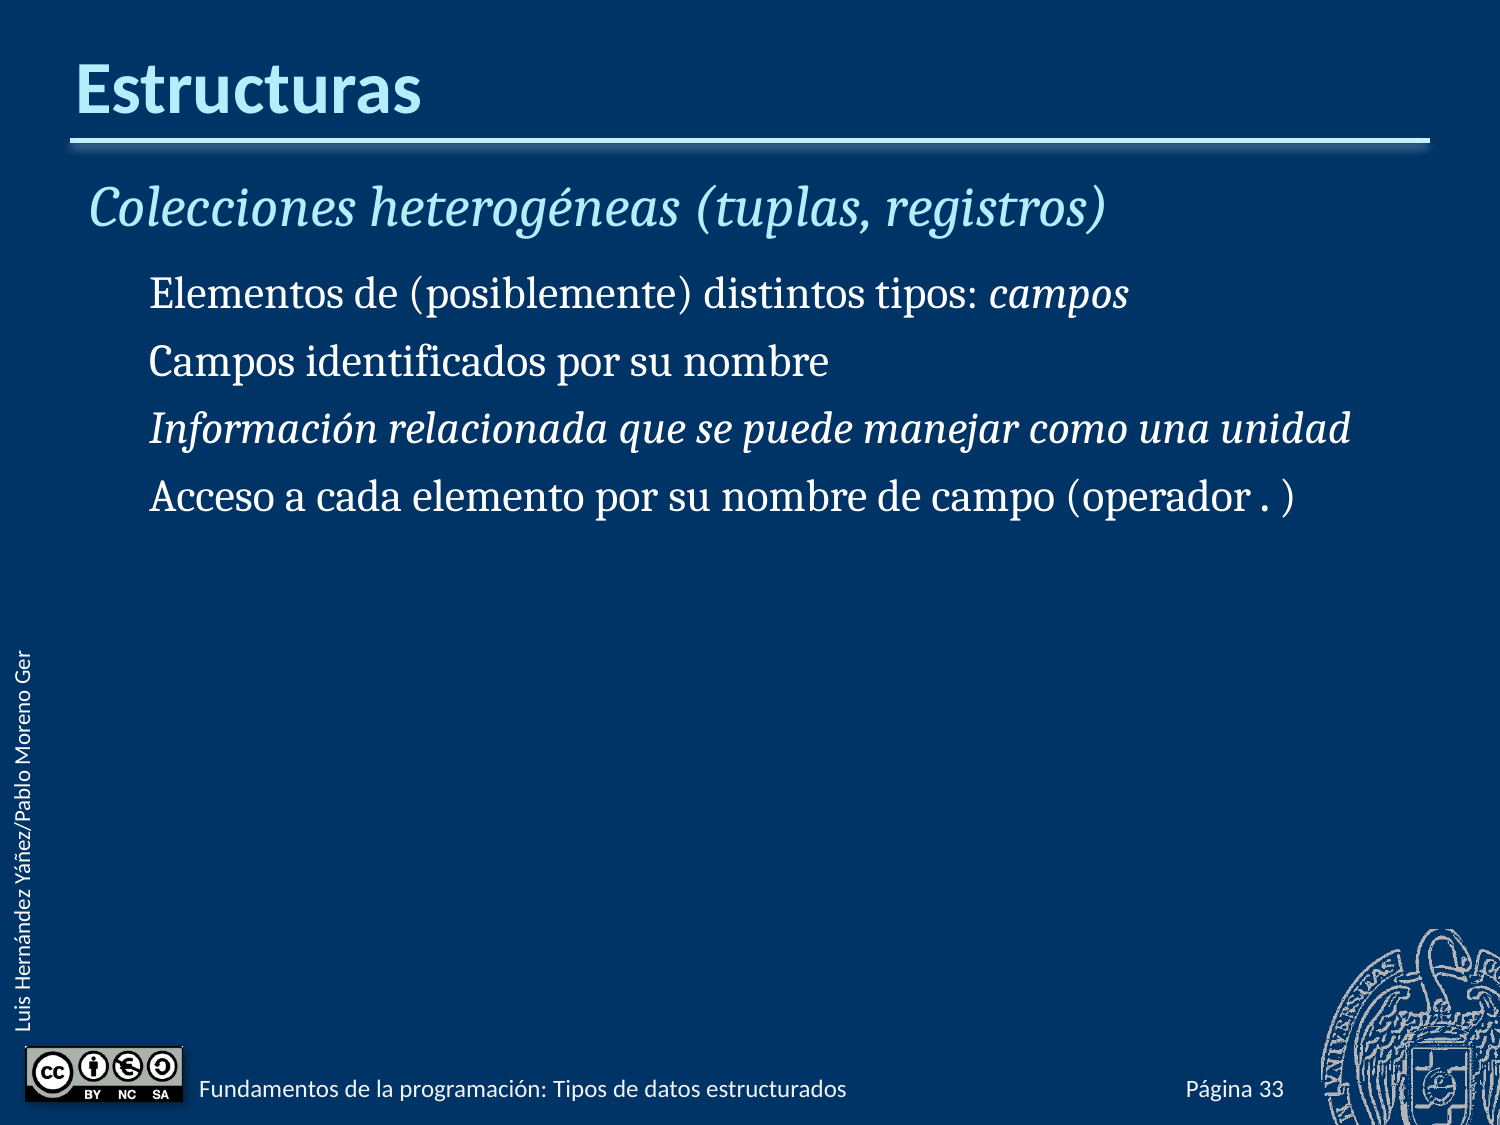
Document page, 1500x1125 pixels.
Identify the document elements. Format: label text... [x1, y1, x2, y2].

title Estructuras [75, 46, 1425, 129]
footer Fundamentos de la programación: Tipos de datos estructurados [199, 1042, 1114, 1103]
picture [25, 1046, 183, 1102]
slide_number Página 544 [1136, 1042, 1285, 1103]
list Colecciones heterogéneas (tuplas, registros) Elementos de (posiblemente) distintos tipos: campos Campos identificados por su nombre Información relacionada que se puede manejar como una unidad Acceso a cada elemento por su nombre de campo (operador.) [75, 160, 1447, 1014]
picture [1321, 929, 1500, 1125]
